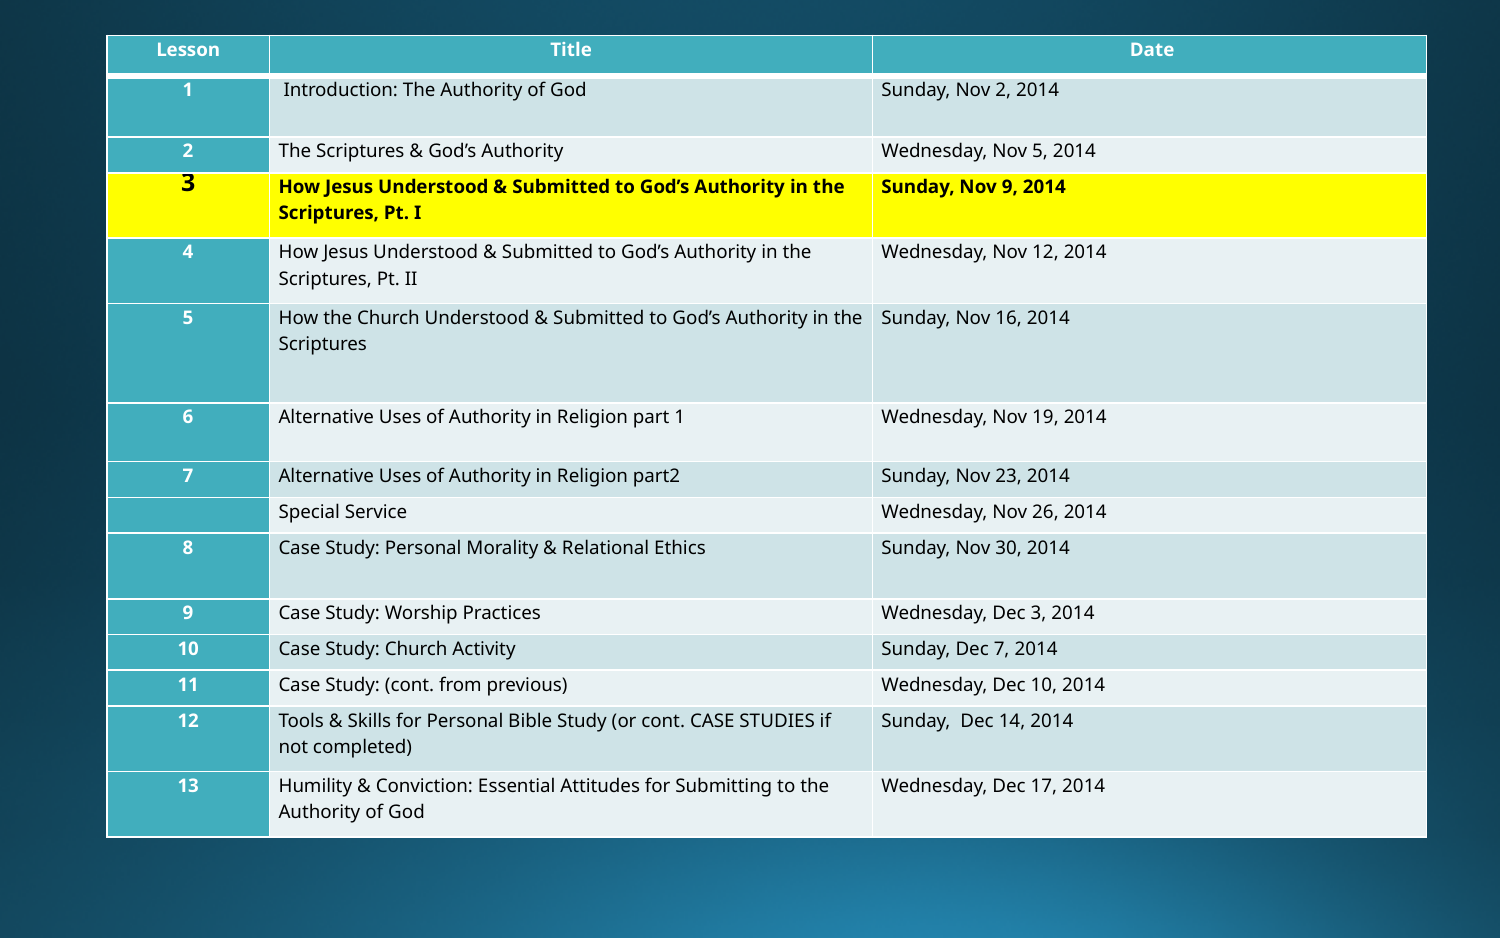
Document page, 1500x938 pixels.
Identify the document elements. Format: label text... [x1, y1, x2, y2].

table_cell Alternative Uses of Authority in Religion part 1 [270, 404, 872, 461]
table_cell How Jesus Understood & Submitted to God’s Authority in the Scriptures, Pt. II [270, 239, 872, 303]
table_cell Case Study: (cont. from previous) [270, 671, 872, 705]
table_cell Case Study: Personal Morality & Relational Ethics [270, 534, 872, 598]
table_cell How the Church Understood & Submitted to God’s Authority in the Scriptures [270, 304, 872, 402]
table_cell The Scriptures & God’s Authority [270, 138, 872, 172]
table_cell Sunday, Nov 2, 2014 [873, 79, 1426, 136]
table_header Date [873, 36, 1426, 73]
table_cell Sunday, Nov 30, 2014 [873, 534, 1426, 598]
table_cell Sunday, Nov 9, 2014 [873, 174, 1426, 237]
picture [0, 0, 1500, 938]
table_cell Case Study: Worship Practices [270, 600, 872, 634]
table_cell Special Service [270, 498, 872, 532]
table_cell Tools & Skills for Personal Bible Study (or cont. CASE STUDIES if not completed) [270, 707, 872, 771]
table_cell Wednesday, Nov 26, 2014 [873, 498, 1426, 532]
table_cell Case Study: Church Activity [270, 635, 872, 669]
table_cell 9 [108, 600, 269, 634]
table_cell 13 [108, 772, 269, 836]
table_cell Wednesday, Nov 5, 2014 [873, 138, 1426, 172]
table_cell Introduction: The Authority of God [270, 79, 872, 136]
table_cell Sunday, Nov 23, 2014 [873, 462, 1426, 497]
table_cell 2 [108, 138, 269, 172]
table_cell 10 [108, 635, 269, 669]
table_cell 6 [108, 404, 269, 461]
table_cell Wednesday, Dec 10, 2014 [873, 671, 1426, 705]
table_cell 4 [108, 239, 269, 303]
table_cell Sunday, Dec 7, 2014 [873, 635, 1426, 669]
table_cell Wednesday, Dec 3, 2014 [873, 600, 1426, 634]
table_cell Wednesday, Nov 12, 2014 [873, 239, 1426, 303]
table_cell Humility & Conviction: Essential Attitudes for Submitting to the Authority of God [270, 772, 872, 836]
table_cell How Jesus Understood & Submitted to God’s Authority in the Scriptures, Pt. I [270, 174, 872, 237]
table_cell 11 [108, 671, 269, 705]
table_cell Sunday, Nov 16, 2014 [873, 304, 1426, 402]
table_cell 1 [108, 79, 269, 136]
table_cell 12 [108, 707, 269, 771]
table_header Title [270, 36, 872, 73]
table_cell [108, 498, 269, 532]
table_cell 7 [108, 462, 269, 497]
table_cell Wednesday, Dec 17, 2014 [873, 772, 1426, 836]
table_header Lesson [108, 36, 269, 73]
table_cell 8 [108, 534, 269, 598]
table_cell 3 [108, 174, 269, 237]
table_cell Sunday, Dec 14, 2014 [873, 707, 1426, 771]
table_cell 5 [108, 304, 269, 402]
table_cell Alternative Uses of Authority in Religion part2 [270, 462, 872, 497]
table_cell Wednesday, Nov 19, 2014 [873, 404, 1426, 461]
